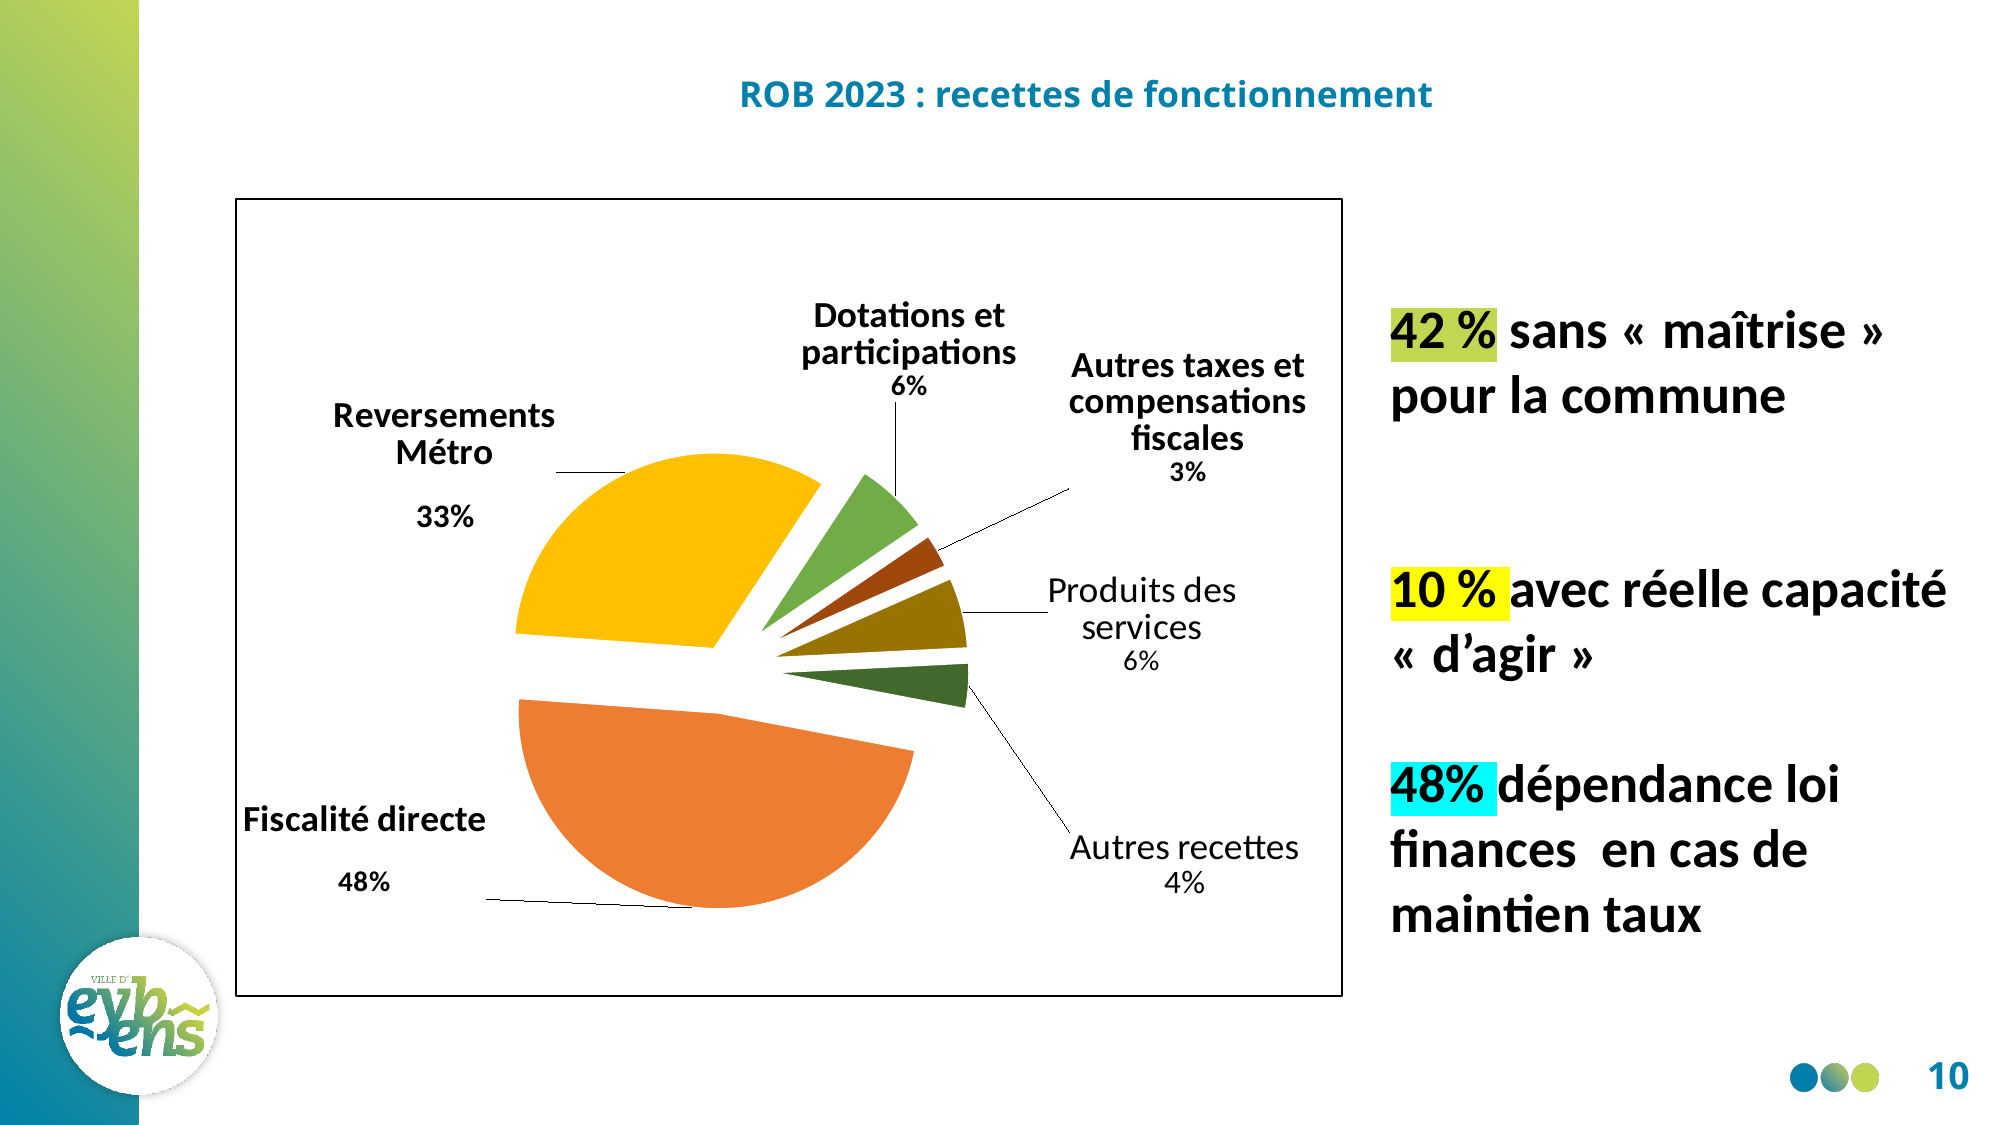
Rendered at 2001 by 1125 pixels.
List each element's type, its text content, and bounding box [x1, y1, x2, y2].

picture [41, 918, 236, 1113]
picture [1790, 1063, 1798, 1072]
text_box 42 % sans « maîtrise » pour la commune 10 % avec réelle capacité « d’agir » 48% dépendance loi finances en cas de maintien taux [1375, 286, 1977, 951]
picture [1790, 1084, 1798, 1092]
title ROB 2023 : recettes de fonctionnement [235, 69, 1938, 124]
picture [1810, 1063, 1879, 1092]
chart [235, 198, 1343, 1012]
